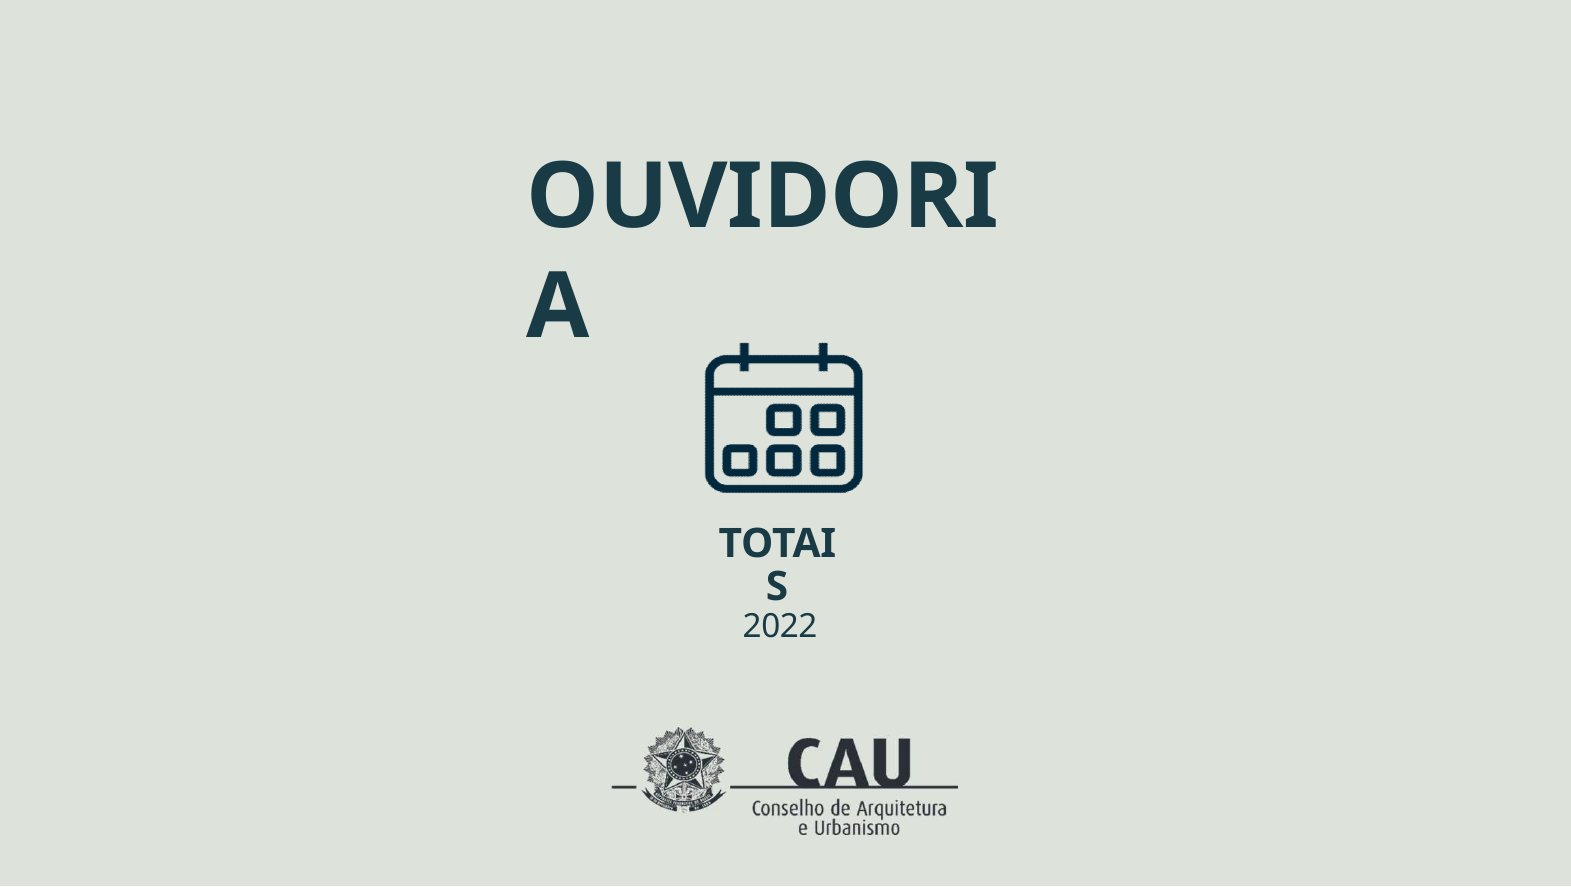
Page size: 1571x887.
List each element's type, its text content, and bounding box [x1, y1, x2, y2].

picture [668, 327, 899, 500]
picture [609, 723, 959, 836]
title OUVIDORIA [524, 133, 1044, 357]
text_box TOTAIS 2022 [709, 519, 845, 644]
